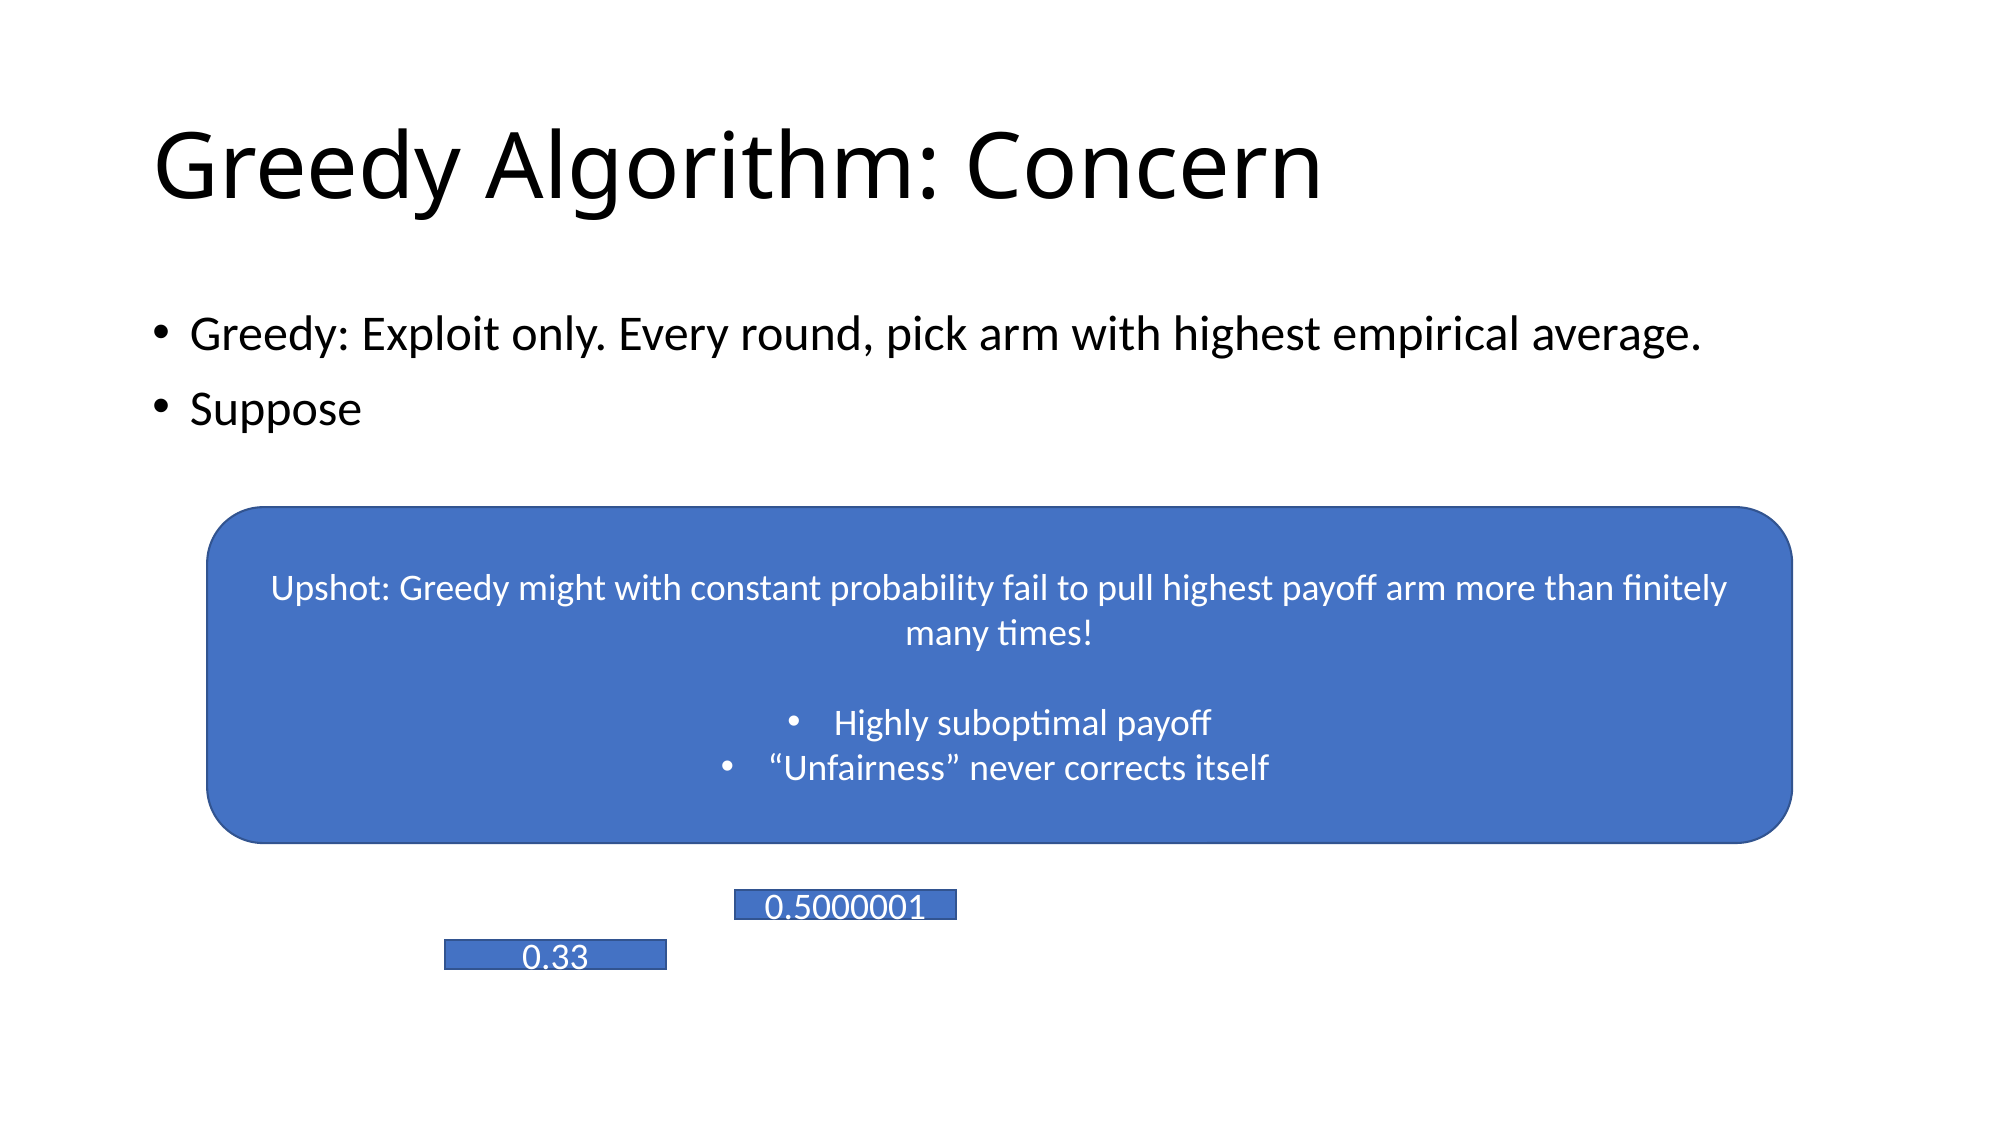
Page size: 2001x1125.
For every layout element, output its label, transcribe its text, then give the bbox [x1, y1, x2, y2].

title Greedy Algorithm: Concern [137, 59, 1863, 278]
text_box 0.5000001 [734, 889, 957, 920]
text_box 0.33 [444, 939, 667, 970]
text_box Upshot: Greedy might with constant probability fail to pull highest payoff arm more than finitely many times! Highly suboptimal payoff “Unfairness” never corrects itself [206, 506, 1794, 845]
